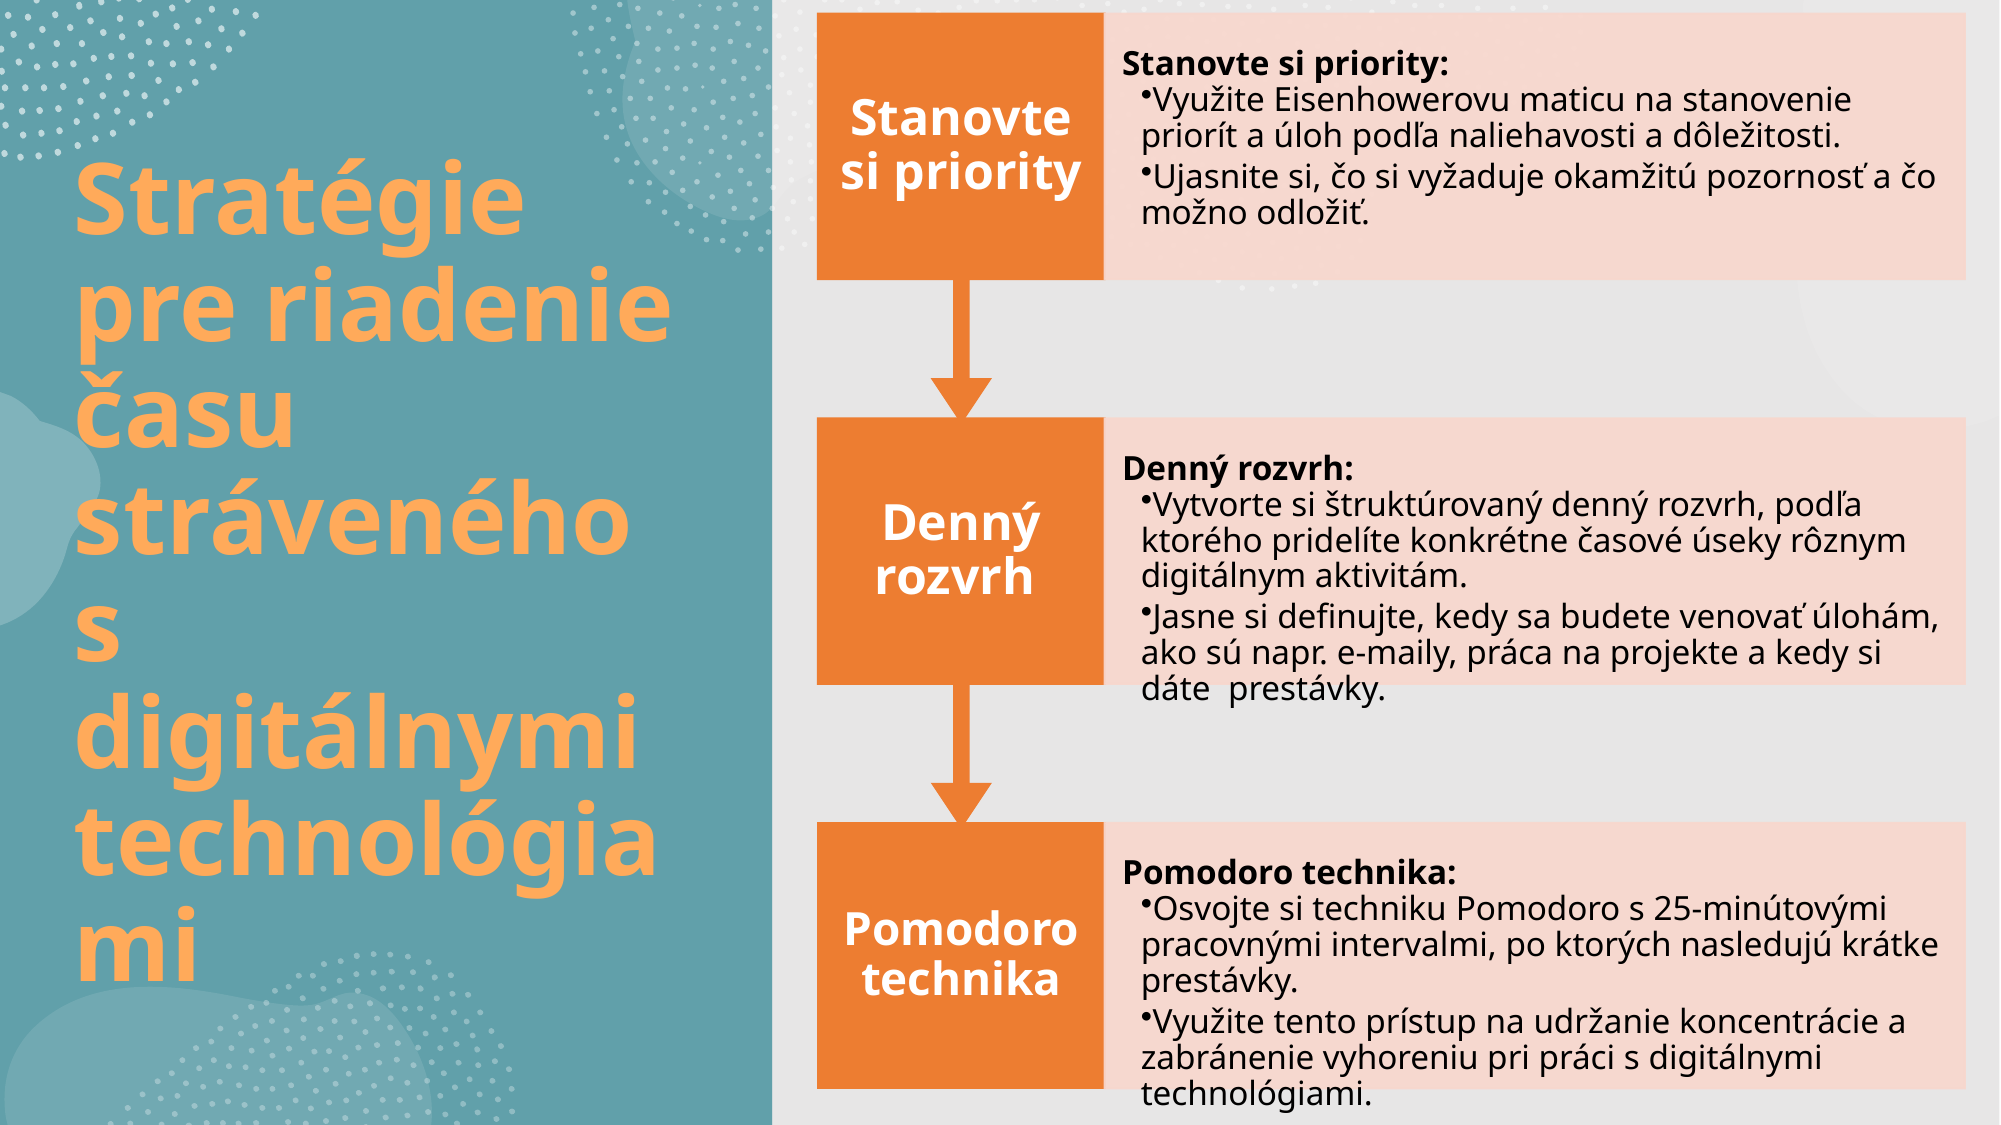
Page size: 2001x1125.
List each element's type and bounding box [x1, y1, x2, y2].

list [817, 13, 1965, 1089]
text_box [0, 0, 2000, 1125]
